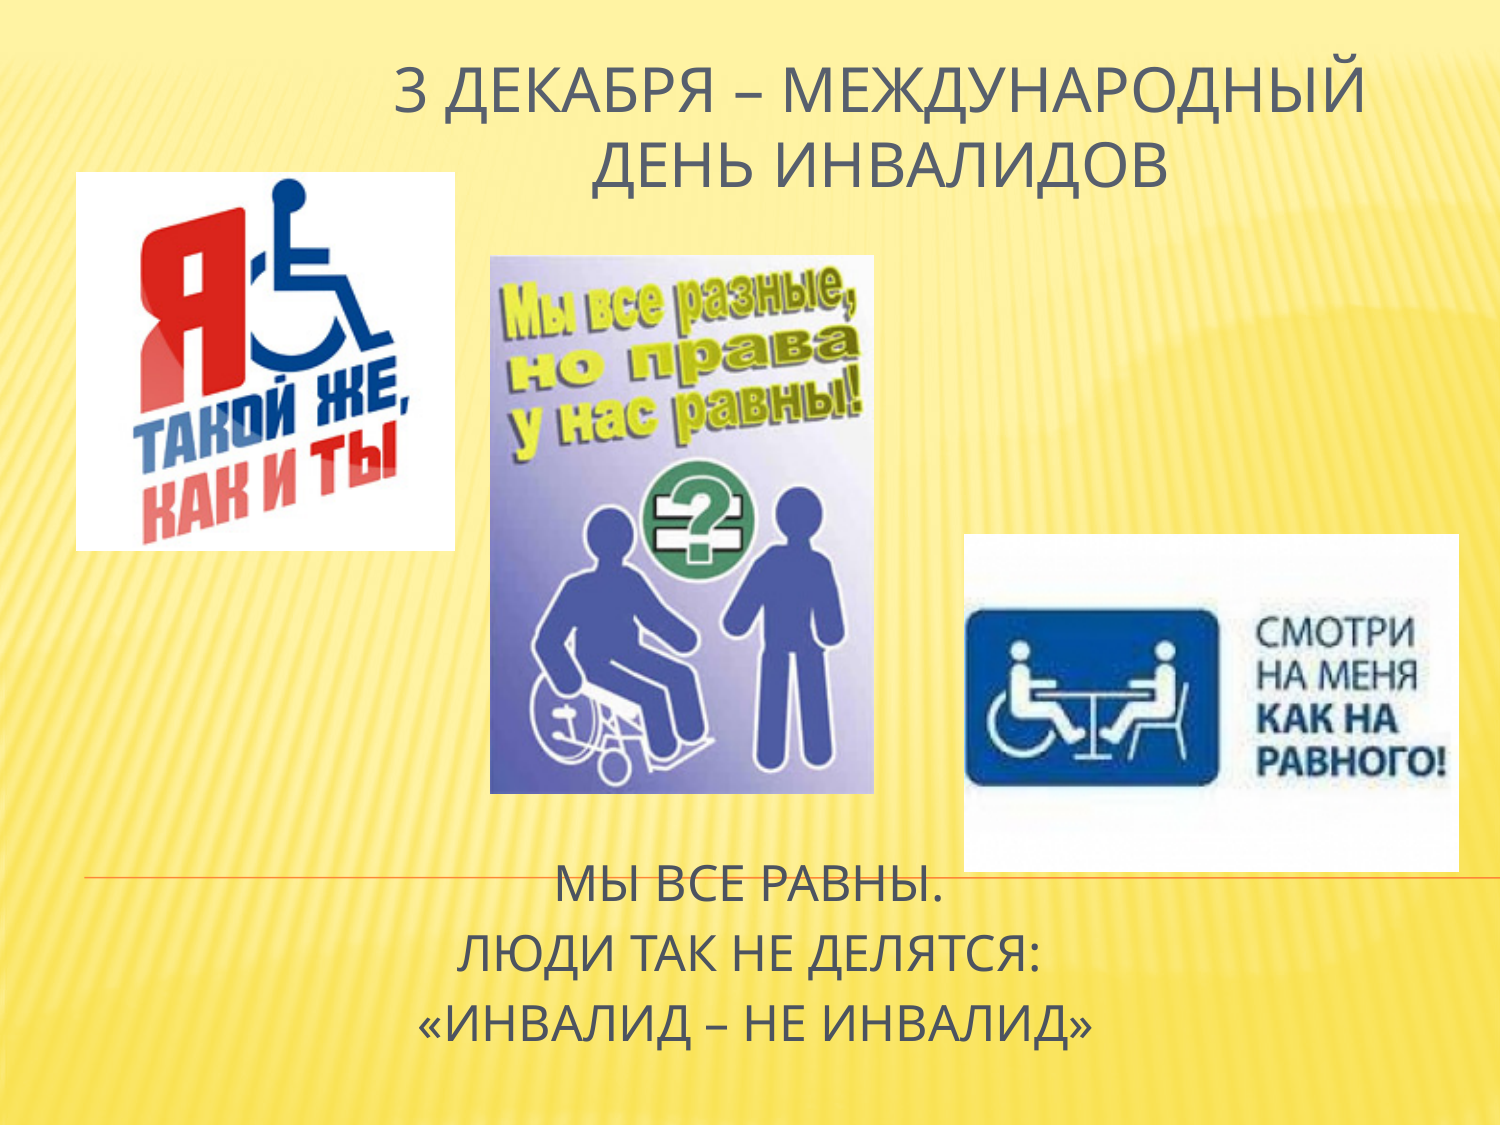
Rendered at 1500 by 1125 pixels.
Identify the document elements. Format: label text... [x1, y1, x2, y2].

subtitle МЫ ВСЕ РАВНЫ. ЛЮДИ ТАК НЕ ДЕЛЯТСЯ: «ИНВАЛИД – НЕ ИНВАЛИД» [62, 786, 1450, 1059]
picture [489, 255, 874, 795]
title 3 ДЕКАБРЯ – МЕЖДУНАРОДНЫЙ ДЕНЬ ИНВАЛИДОВ [375, 42, 1388, 256]
picture [76, 172, 455, 551]
picture [963, 534, 1459, 872]
